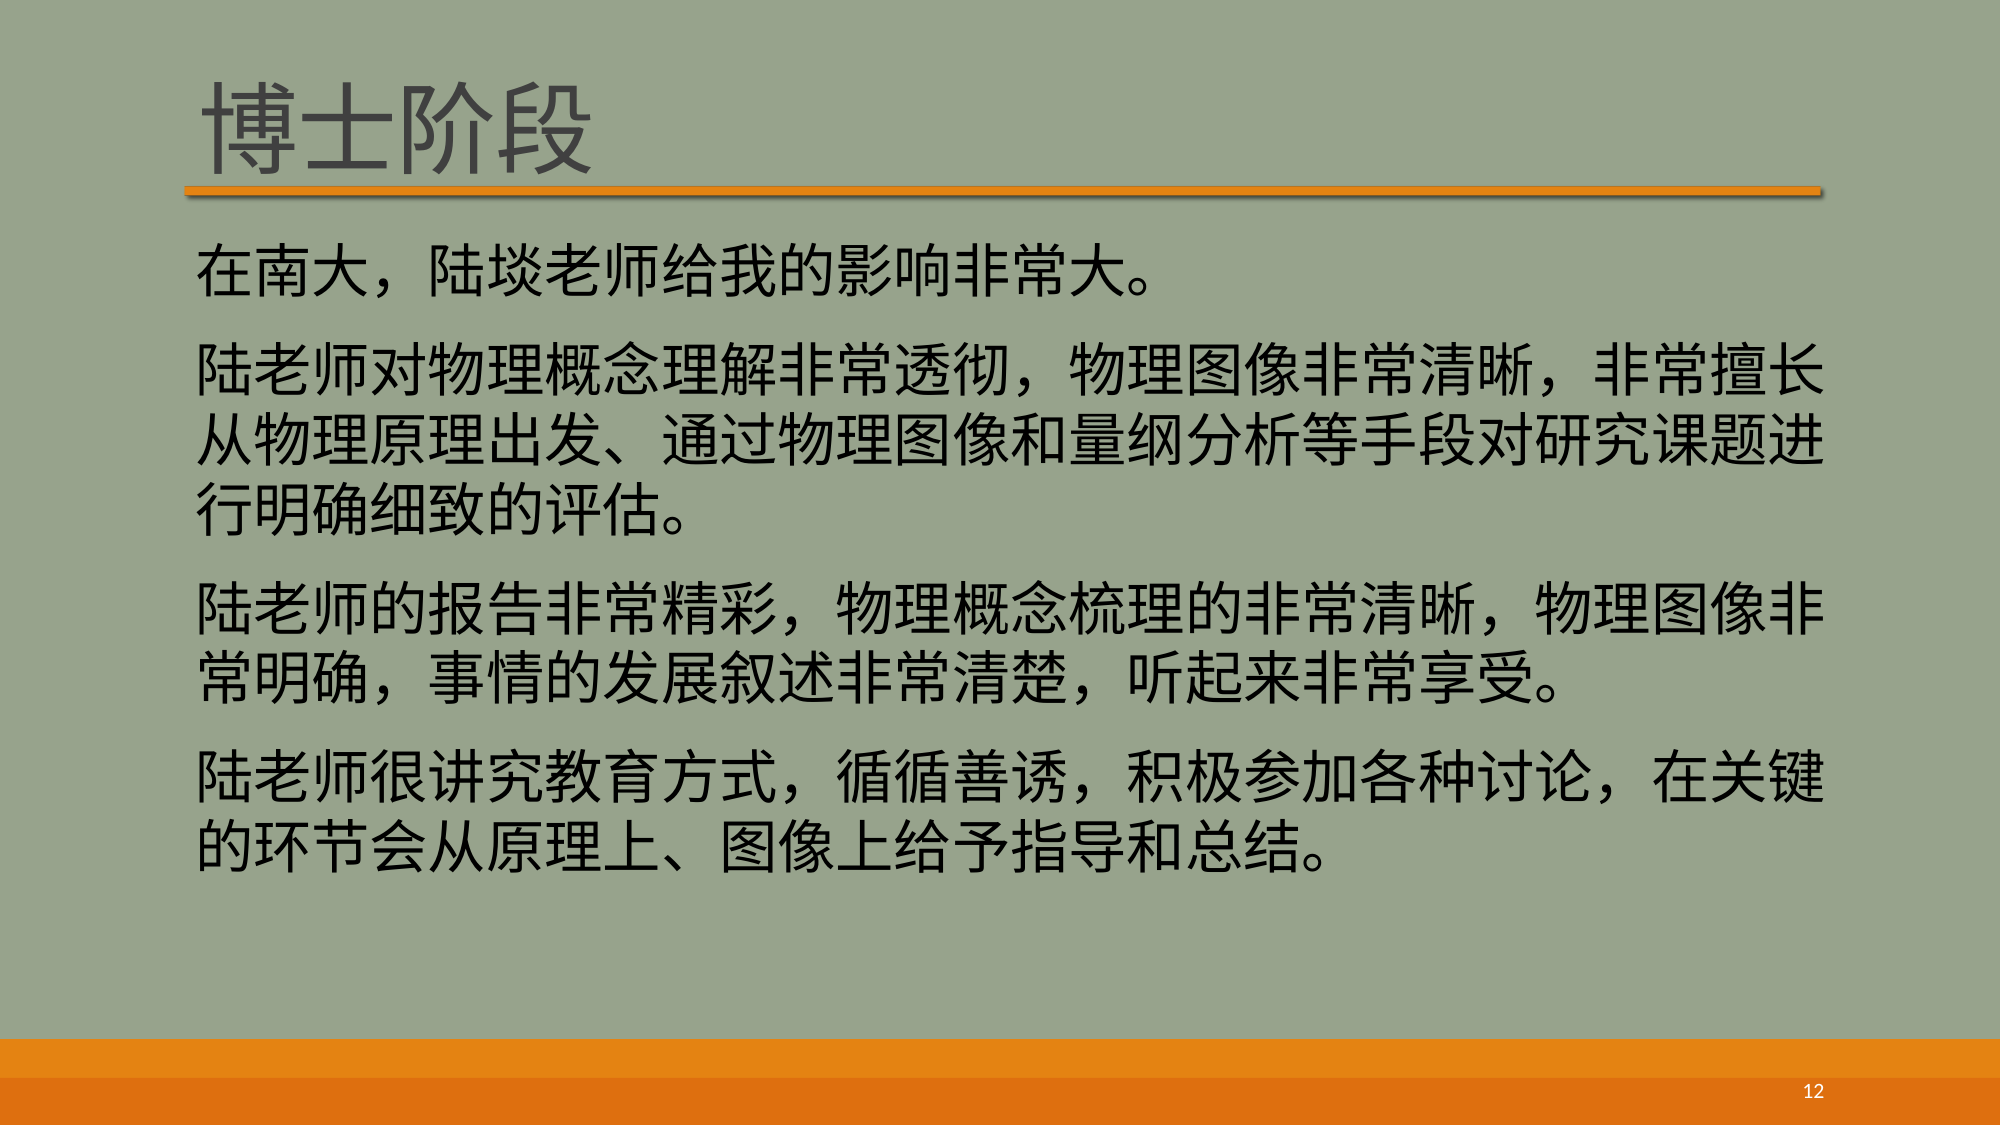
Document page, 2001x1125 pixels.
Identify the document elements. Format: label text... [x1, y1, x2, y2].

picture [181, 182, 1835, 206]
list 在南大，陆埮老师给我的影响非常大。 陆老师对物理概念理解非常透彻，物理图像非常清晰，非常擅长从物理原理出发、通过物理图像和量纲分析等手段对研究课题进行明确细致的评估。 陆老师的报告非常精彩，物理概念梳理的非常清晰，物理图像非常明确，事情的发展叙述非常清楚，听起来非常享受。 陆老师很讲究教育方式，循循善诱，积极参加各种讨论，在关键的环节会从原理上、图像上给予指导和总结。 [180, 226, 1830, 1028]
slide_number 12 [1624, 1059, 1840, 1120]
title 博士阶段 [183, 35, 1834, 195]
